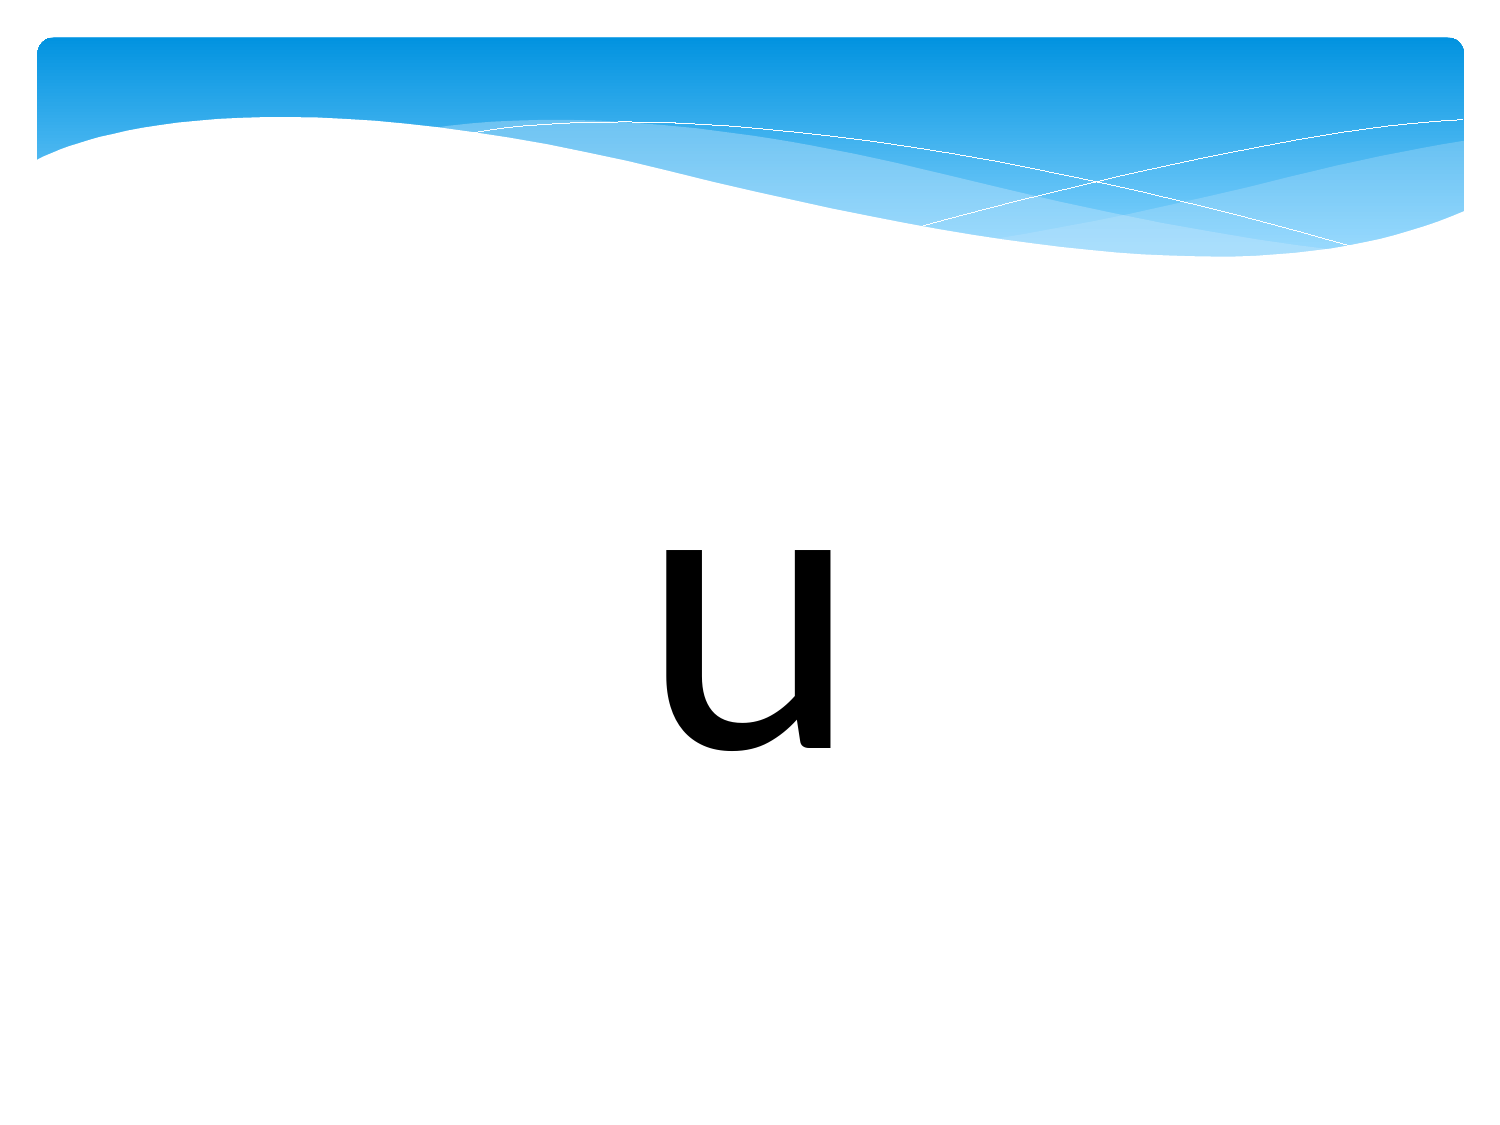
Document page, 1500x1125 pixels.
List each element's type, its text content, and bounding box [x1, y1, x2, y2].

text_box u [466, 326, 1034, 839]
